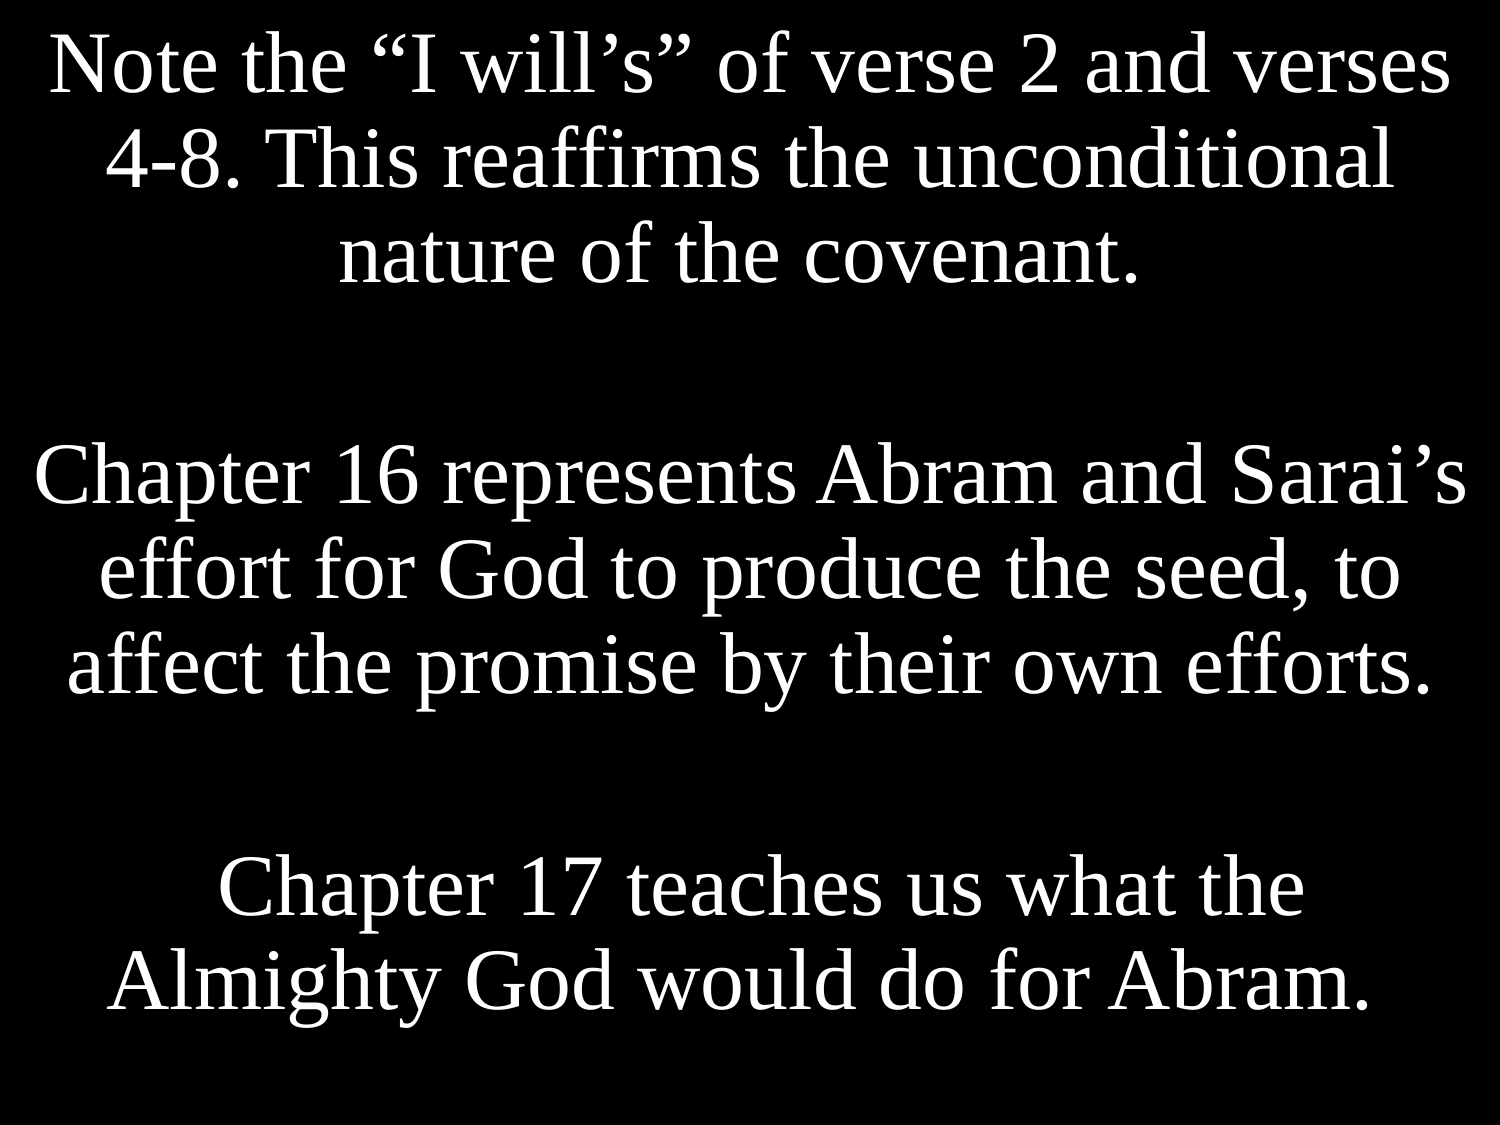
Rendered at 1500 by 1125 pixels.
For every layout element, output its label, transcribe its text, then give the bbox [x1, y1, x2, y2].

list Note the “I will’s” of verse 2 and verses 4-8. This reaffirms the unconditional nature of the covenant. Chapter 16 represents Abram and Sarai’s effort for God to produce the seed, to affect the promise by their own efforts. Chapter 17 teaches us what the Almighty God would do for Abram. [13, 9, 1491, 1111]
